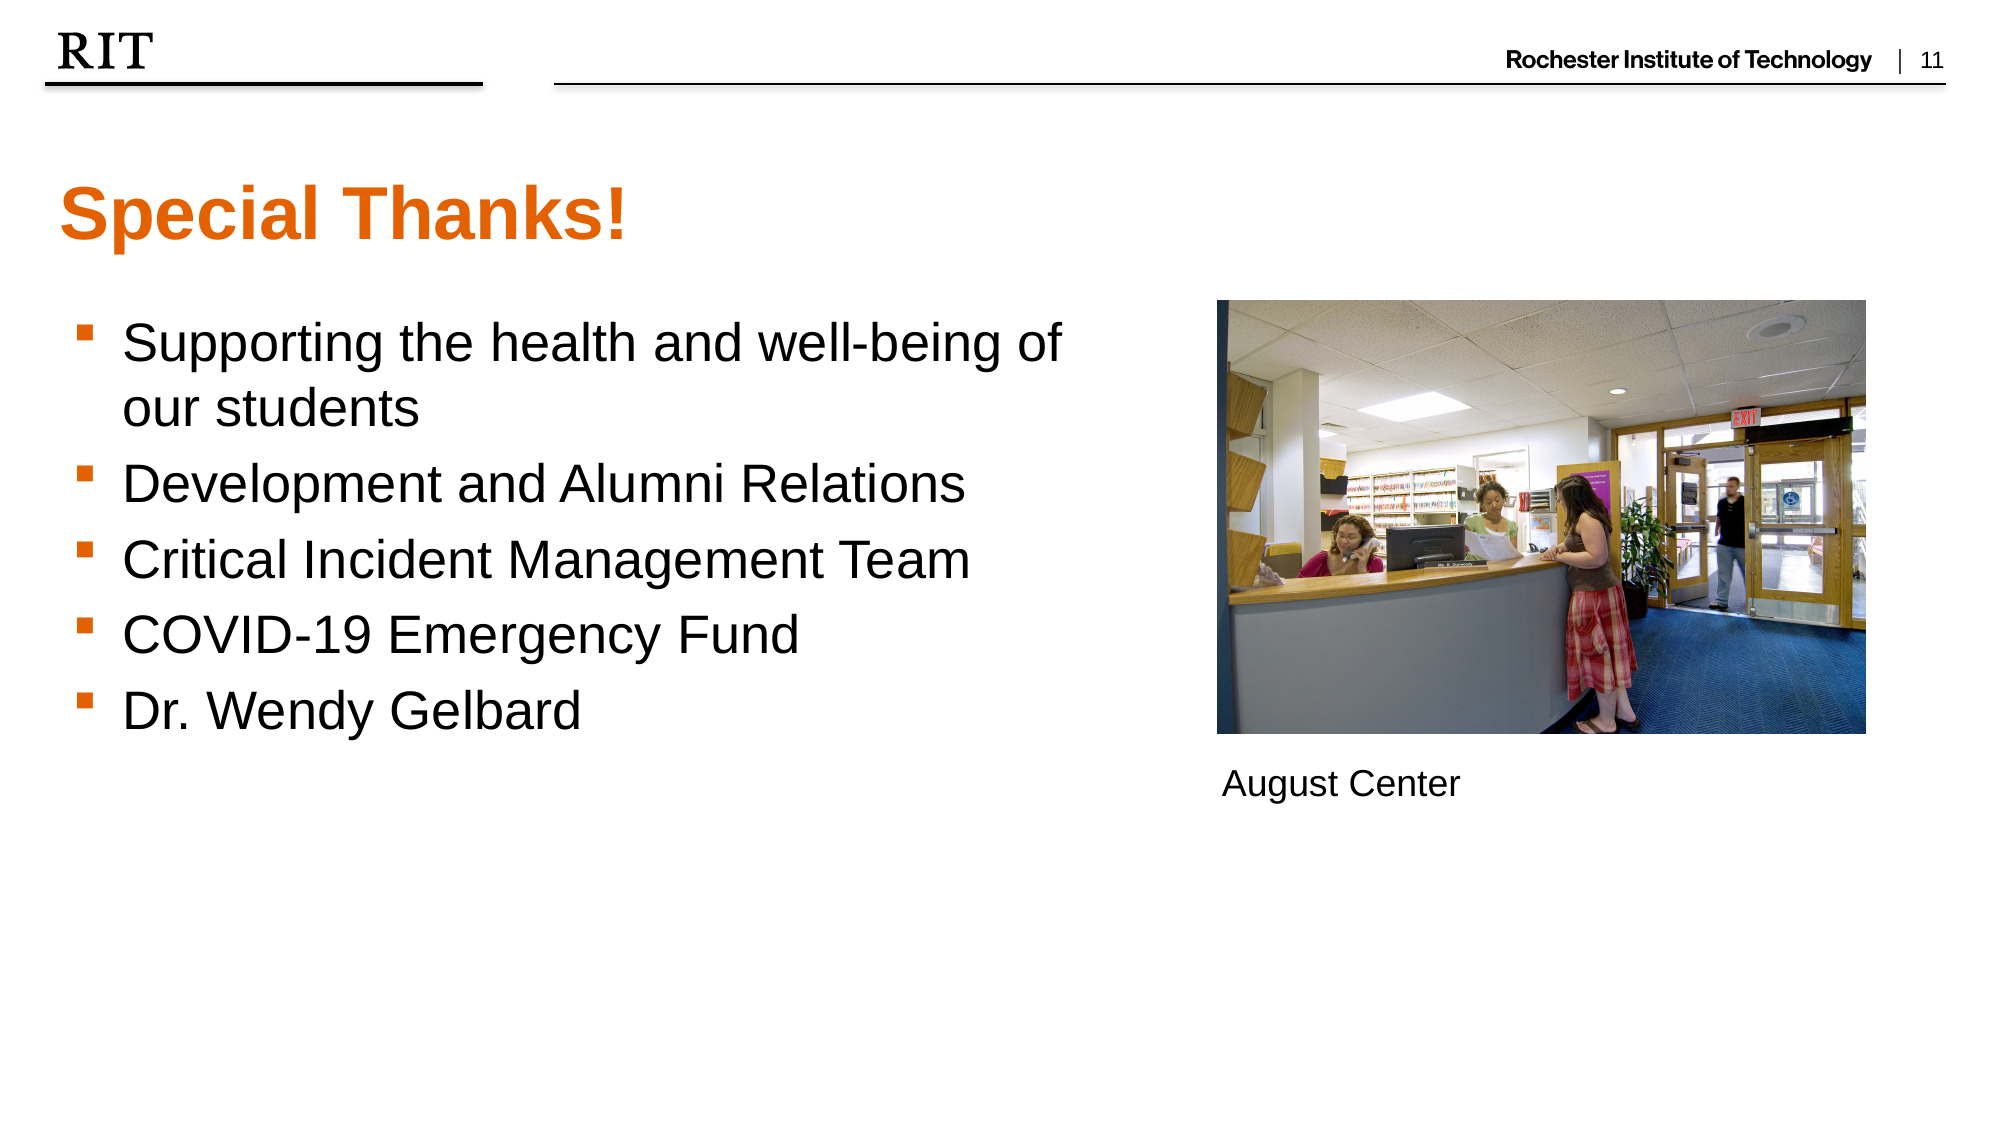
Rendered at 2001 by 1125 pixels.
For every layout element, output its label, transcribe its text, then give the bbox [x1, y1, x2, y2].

text_box August Center [1207, 751, 1477, 812]
picture [1217, 299, 1866, 734]
list Special Thanks! [44, 157, 1946, 272]
text_box Supporting the health and well-being of our students Development and Alumni Relations Critical Incident Management Team COVID-19 Emergency Fund Dr. Wendy Gelbard [57, 299, 1103, 963]
picture [53, 24, 156, 77]
picture [1507, 50, 1872, 72]
